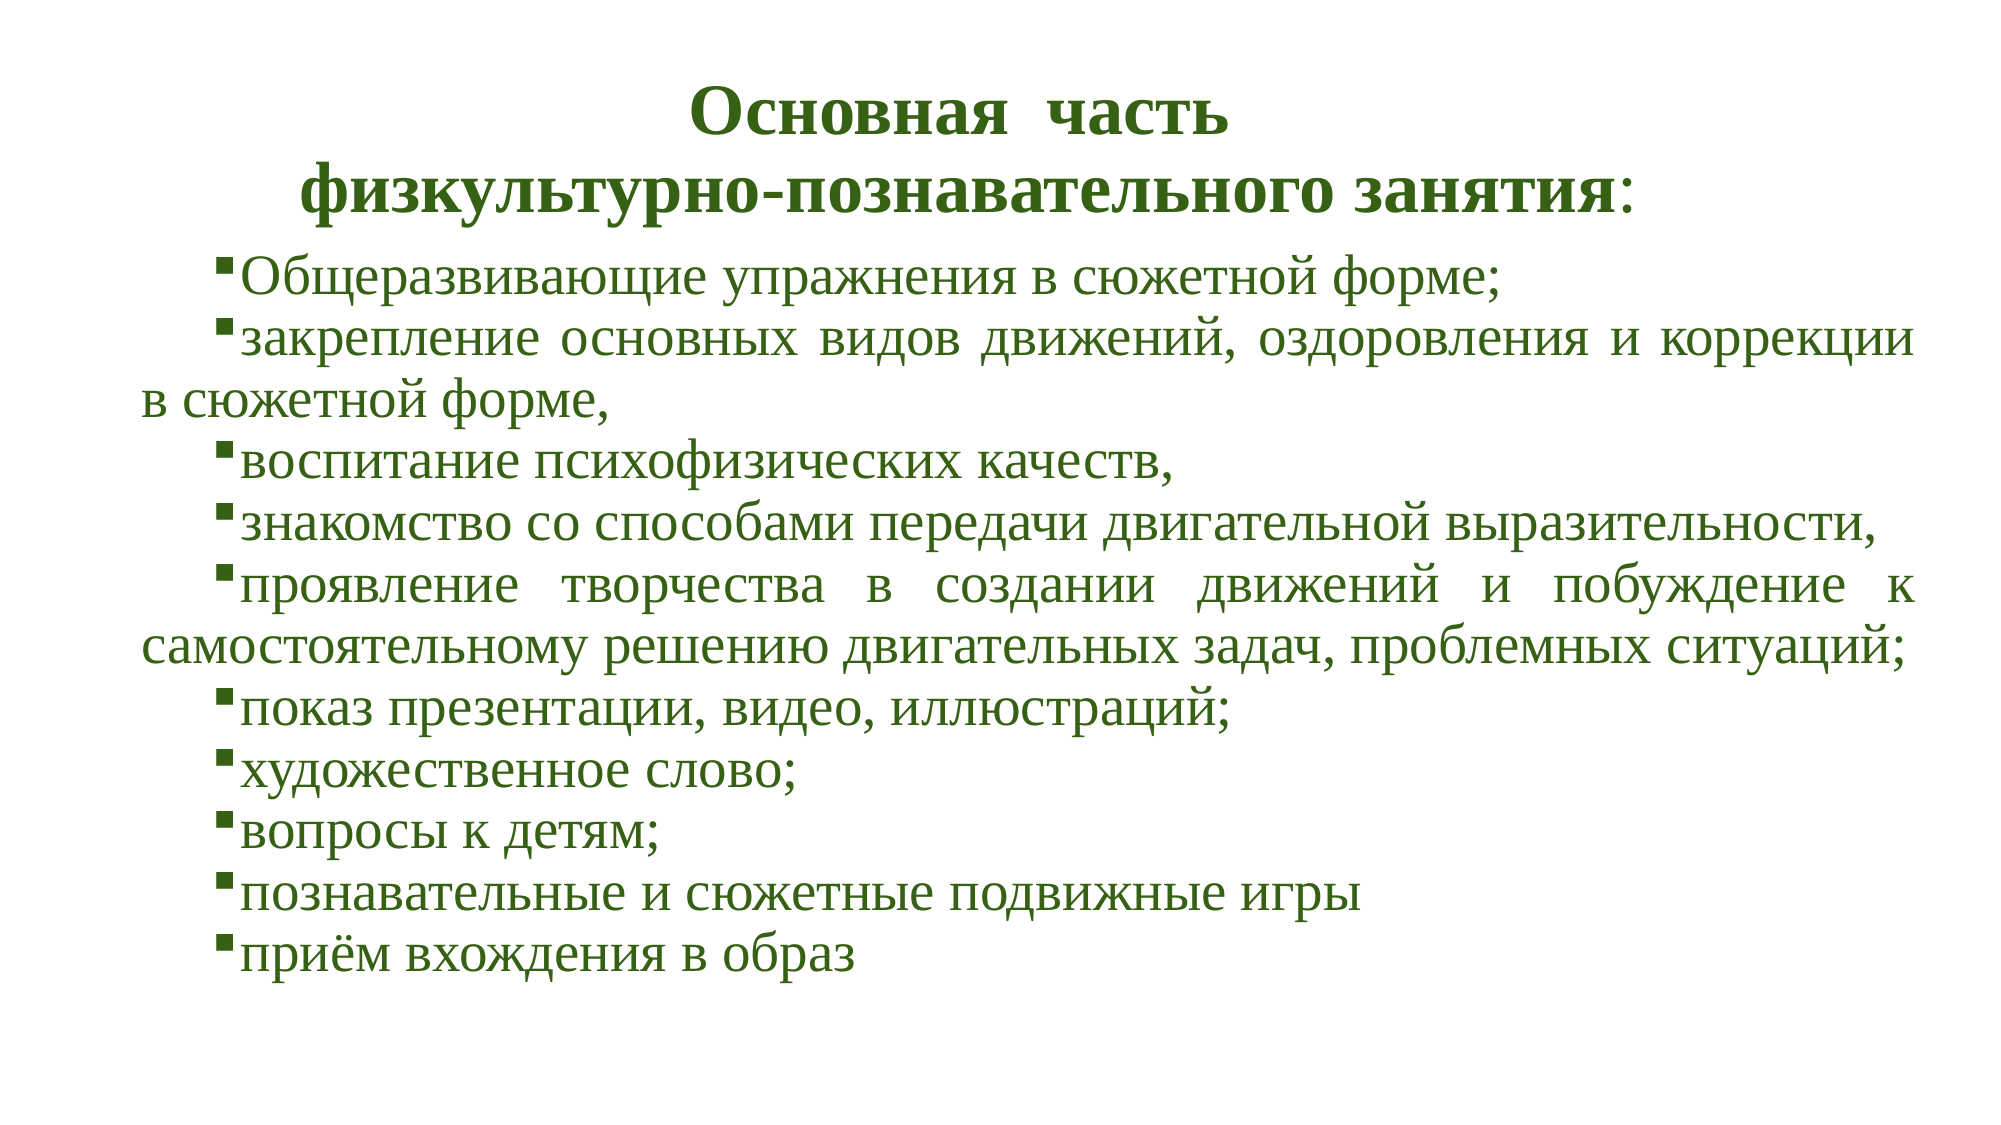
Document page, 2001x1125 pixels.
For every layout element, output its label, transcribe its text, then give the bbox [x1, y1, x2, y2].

title Основная часть физкультурно-познавательного занятия: [143, 62, 1794, 237]
list Общеразвивающие упражнения в сюжетной форме; закрепление основных видов движений, оздоровления и коррекции в сюжетной форме, воспитание психофизических качеств, знакомство со способами передачи двигательной выразительности, проявление творчества в создании движений и побуждение к самостоятельному решению двигательных задач, проблемных ситуаций; показ презентации, видео, иллюстраций; художественное слово; вопросы к детям; познавательные и сюжетные подвижные игры приём вхождения в образ [68, 237, 1932, 1100]
